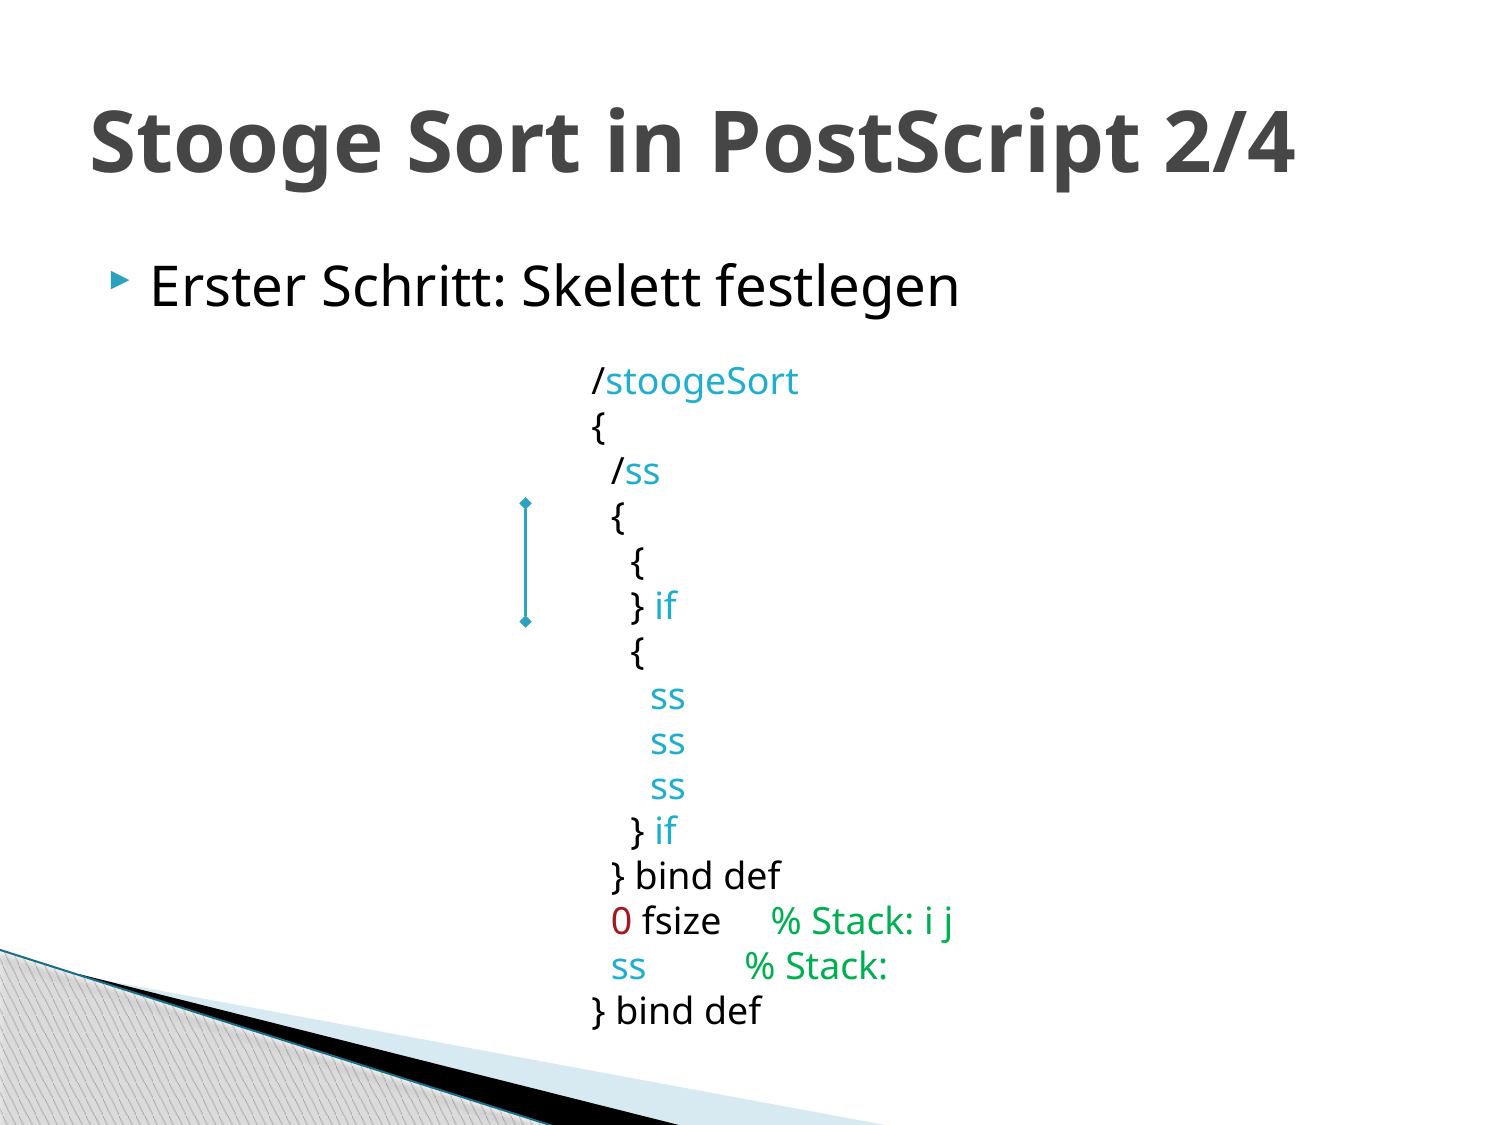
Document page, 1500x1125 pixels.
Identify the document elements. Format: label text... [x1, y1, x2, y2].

title Stooge Sort in PostScript 2/4 [75, 45, 1425, 233]
list Erster Schritt: Skelett festlegen [75, 243, 1425, 986]
text_box /stoogeSort { /ss { { } if { ss ss ss } if } bind def 0 fsize % Stack: i j ss % Stack: } bind def [576, 349, 969, 1040]
